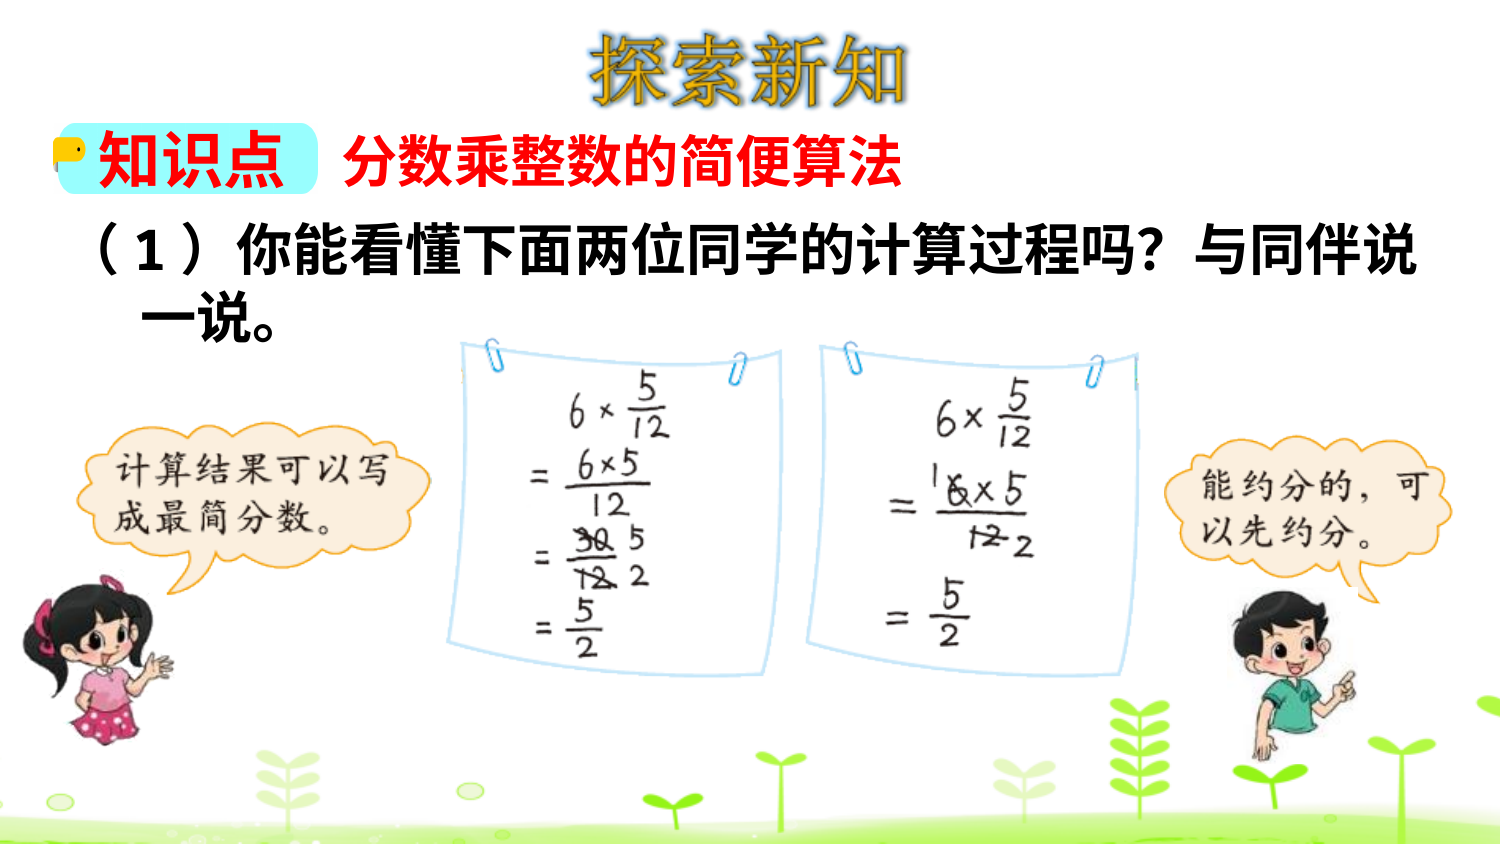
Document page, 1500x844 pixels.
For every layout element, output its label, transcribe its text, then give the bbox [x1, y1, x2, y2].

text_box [52, 113, 1466, 205]
text_box （1）你能看懂下面两位同学的计算过程吗？与同伴说 一说。 [51, 208, 1449, 356]
picture [0, 0, 1500, 844]
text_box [11, 415, 432, 764]
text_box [1164, 430, 1466, 764]
